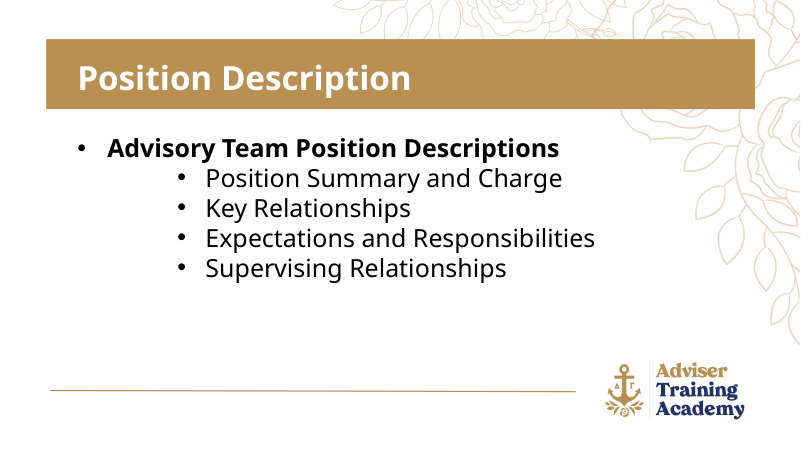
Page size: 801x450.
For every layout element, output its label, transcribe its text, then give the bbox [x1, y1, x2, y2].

picture [0, 0, 801, 450]
list Position Description [62, 50, 738, 100]
list Advisory Team Position Descriptions Position Summary and Charge Key Relationships Expectations and Responsibilities Supervising Relationships [62, 125, 738, 350]
